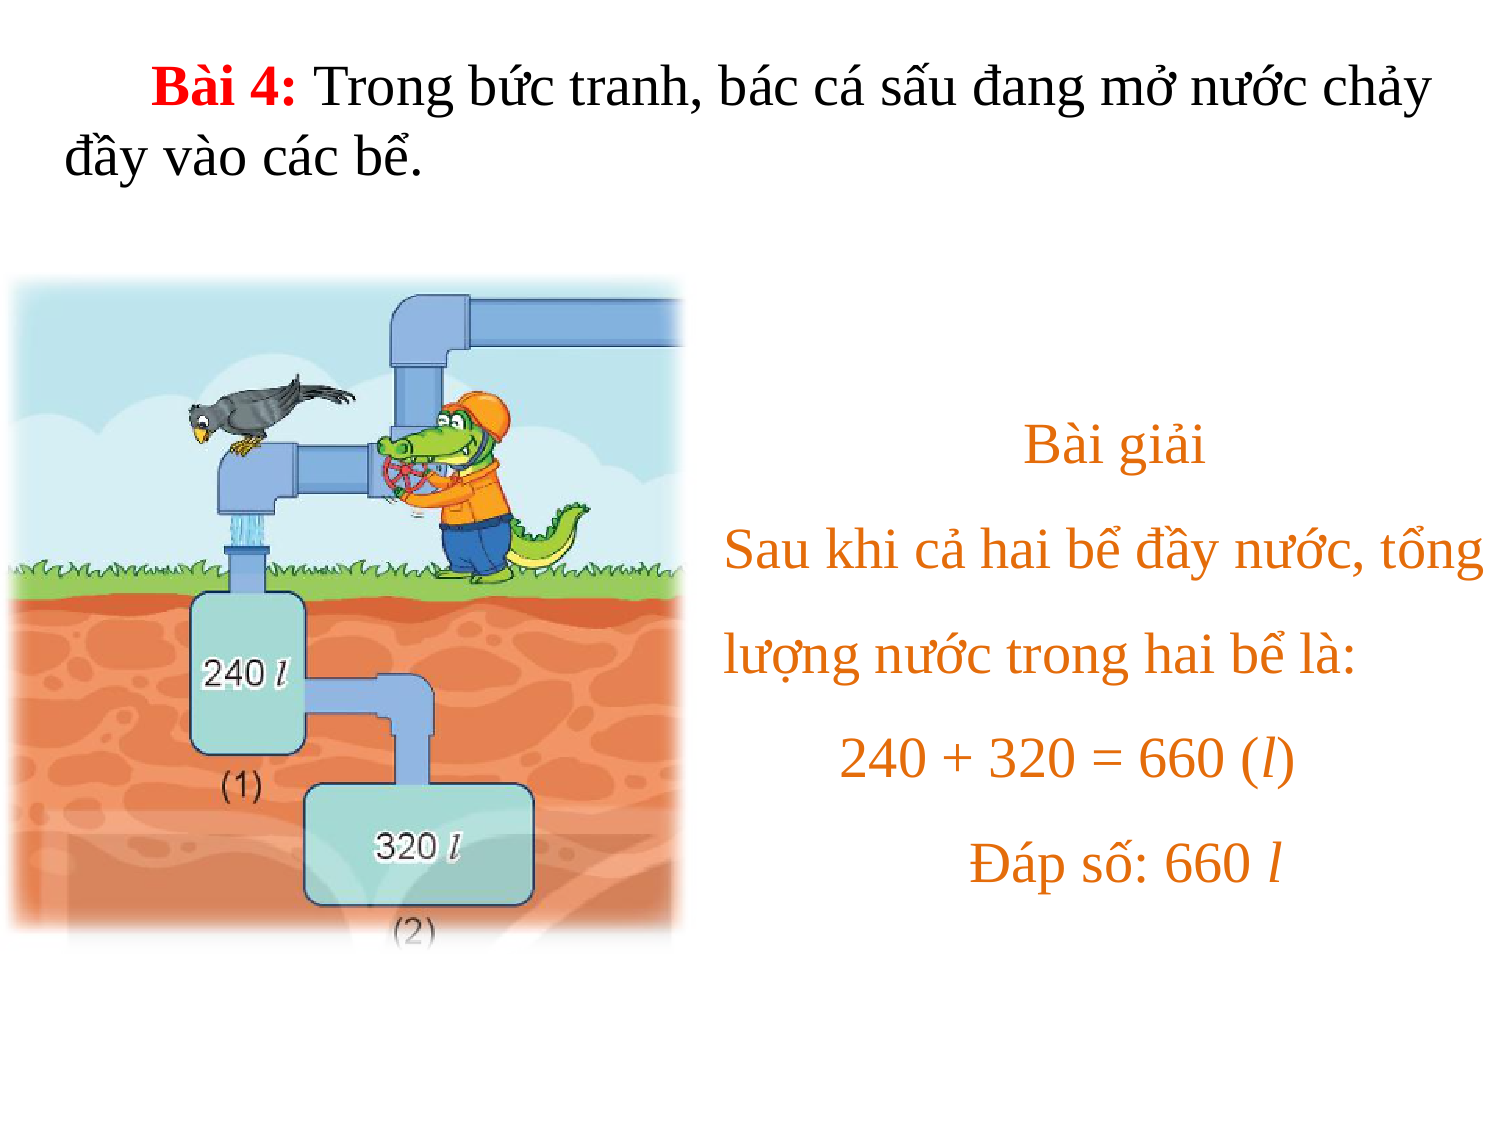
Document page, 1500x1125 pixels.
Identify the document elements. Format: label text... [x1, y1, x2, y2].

picture [0, 256, 704, 955]
text_box Bài giải Sau khi cả hai bể đầy nước, tổng lượng nước trong hai bể là: 240 + 320 = 660 (l) Đáp số: 660 l [708, 362, 1500, 902]
text_box Bài 4: Trong bức tranh, bác cá sấu đang mở nước chảy đầy vào các bể. [50, 39, 1500, 195]
